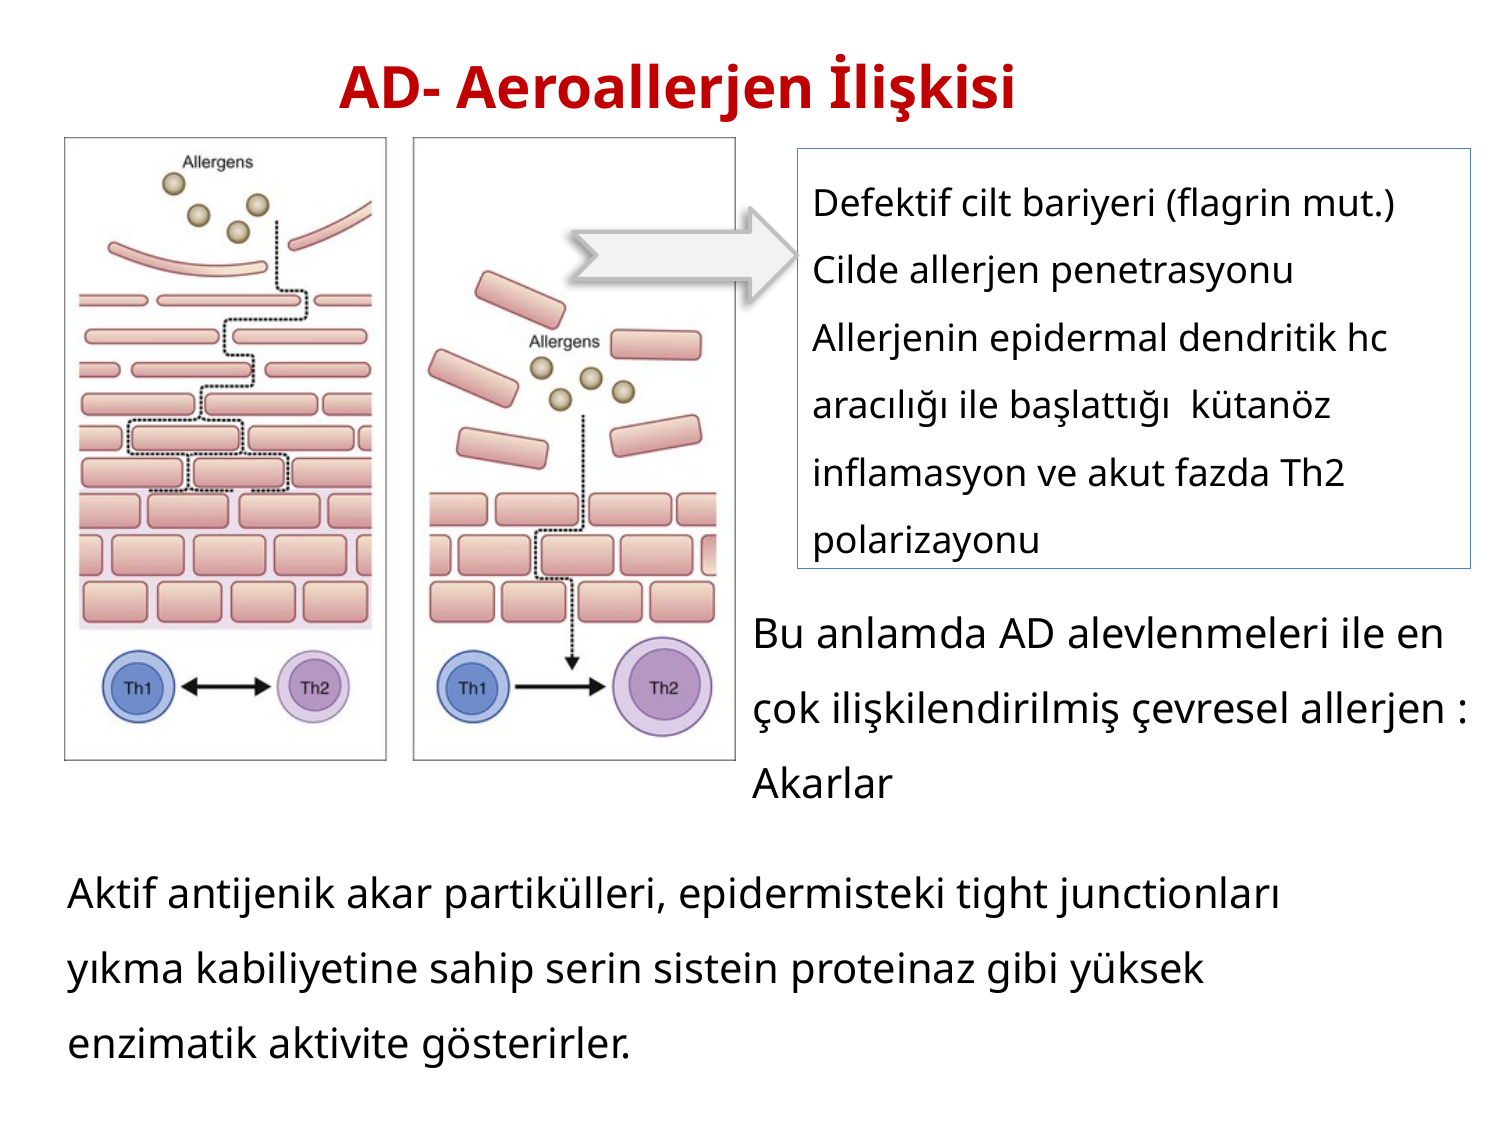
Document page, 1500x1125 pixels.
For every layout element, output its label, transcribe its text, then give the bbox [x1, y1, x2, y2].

picture [64, 136, 736, 761]
text_box [741, 206, 800, 305]
text_box Defektif cilt bariyeri (flagrin mut.) Cilde allerjen penetrasyonu Allerjenin epidermal dendritik hc aracılığı ile başlattığı kütanöz inflamasyon ve akut fazda Th2 polarizayonu [797, 148, 1471, 569]
text_box Bu anlamda AD alevlenmeleri ile en çok ilişkilendirilmiş çevresel allerjen : Akarlar [738, 574, 1500, 889]
text_box Aktif antijenik akar partikülleri, epidermisteki tight junctionları yıkma kabiliyetine sahip serin sistein proteinaz gibi yüksek enzimatik aktivite gösterirler. [53, 834, 1383, 1074]
text_box AD- Aeroallerjen İlişkisi [324, 42, 1152, 128]
